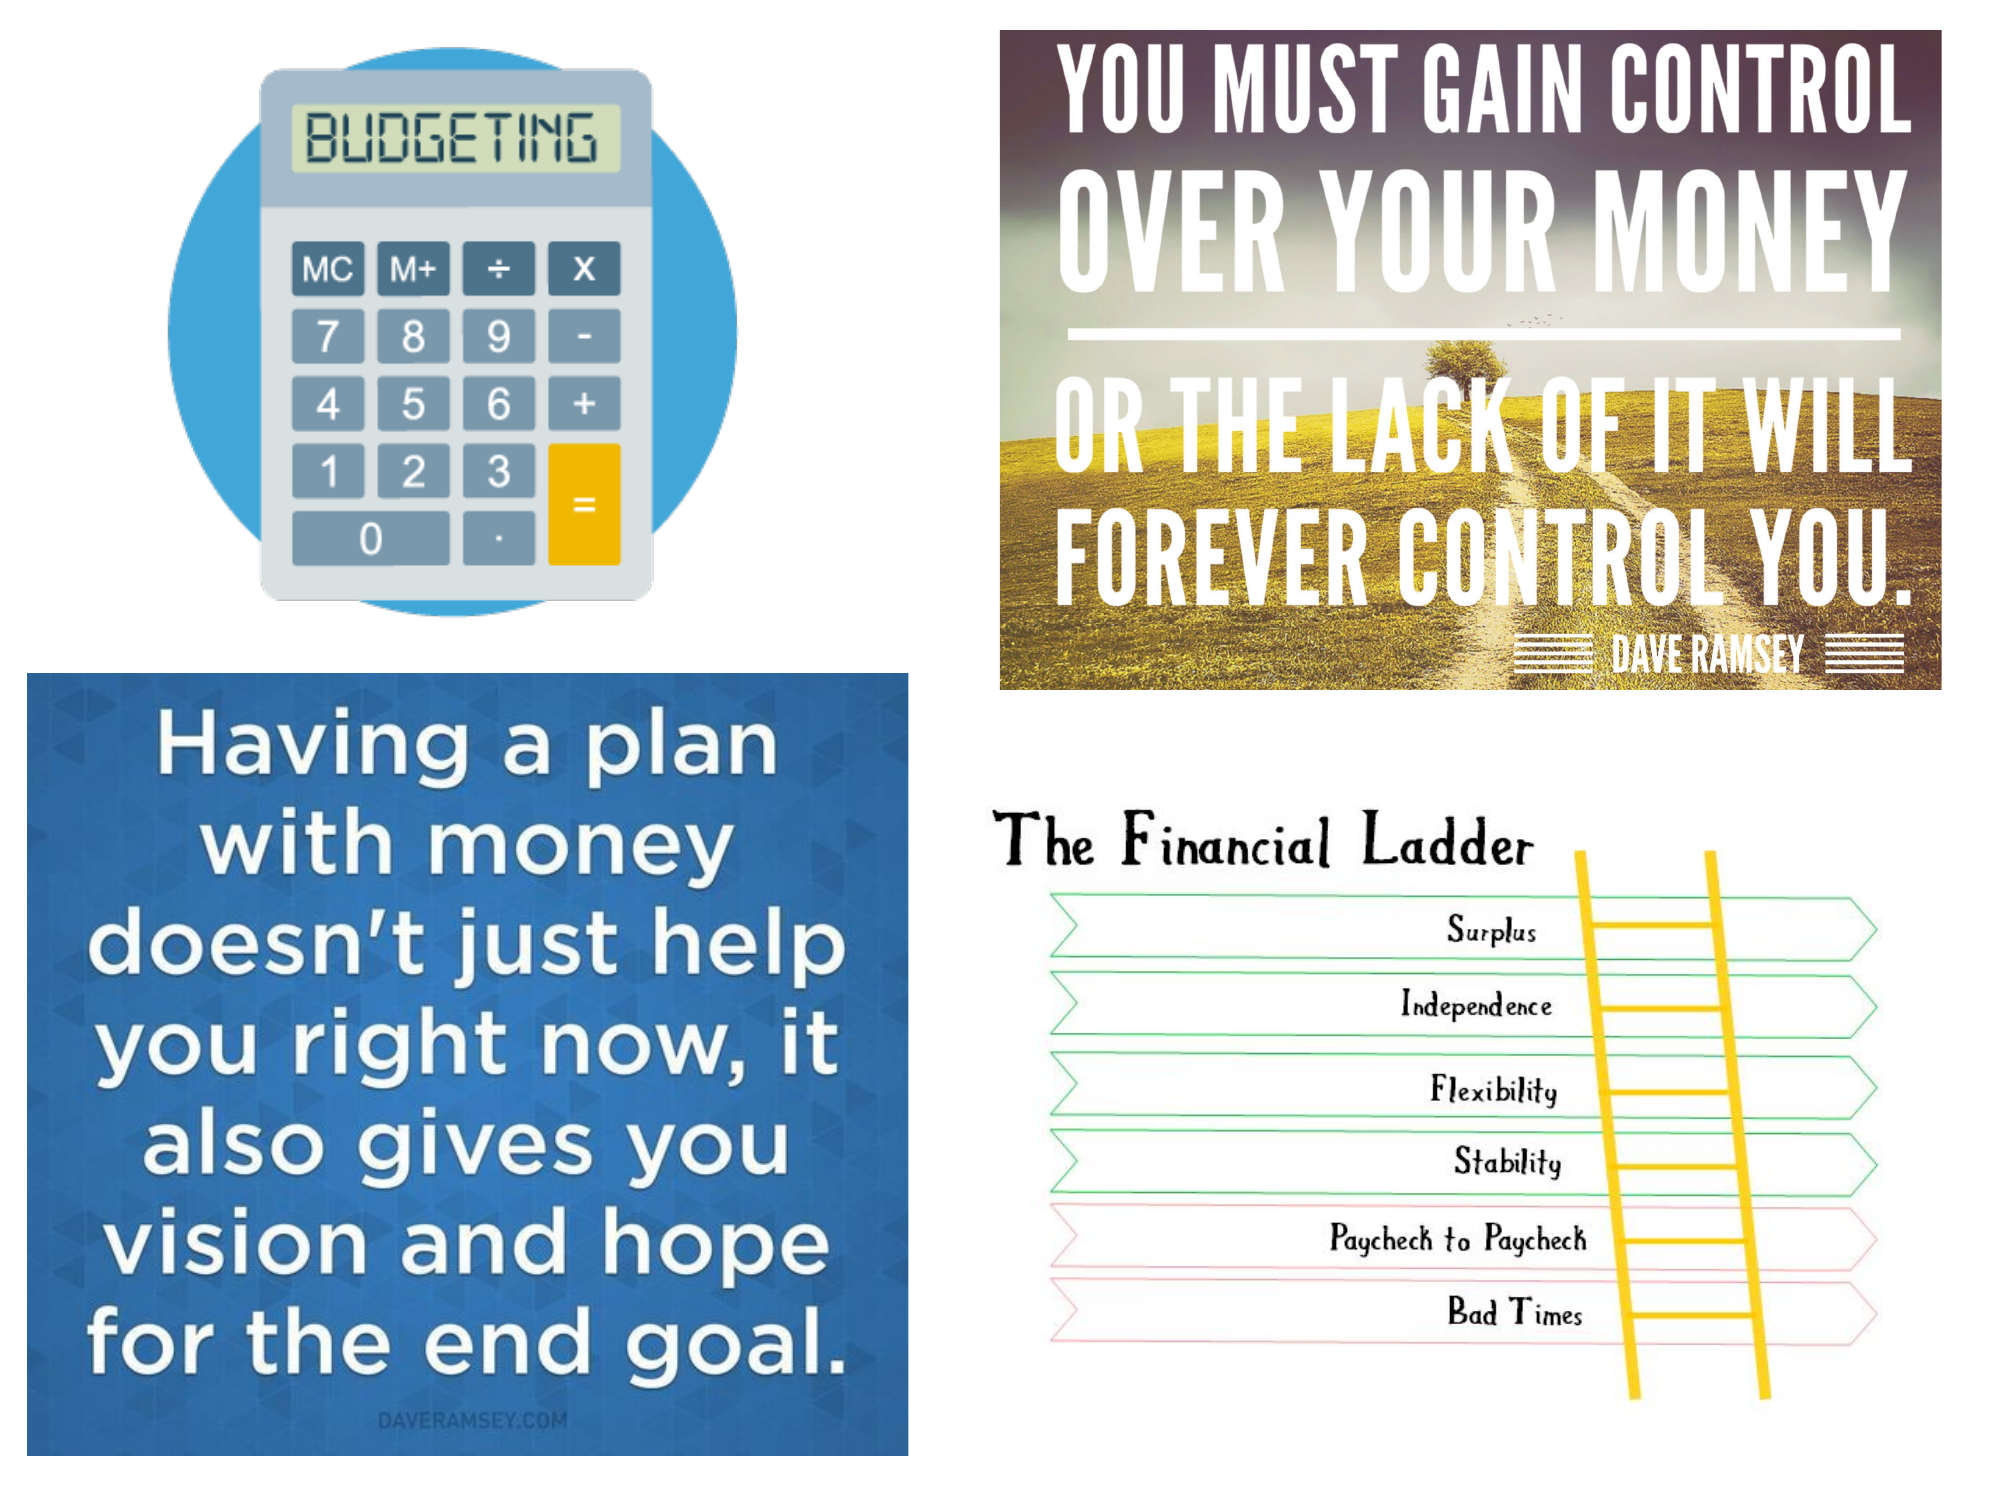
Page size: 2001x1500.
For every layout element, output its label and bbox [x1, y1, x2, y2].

picture [999, 30, 1942, 690]
picture [27, 673, 909, 1456]
picture [941, 761, 1973, 1456]
picture [159, 44, 741, 626]
